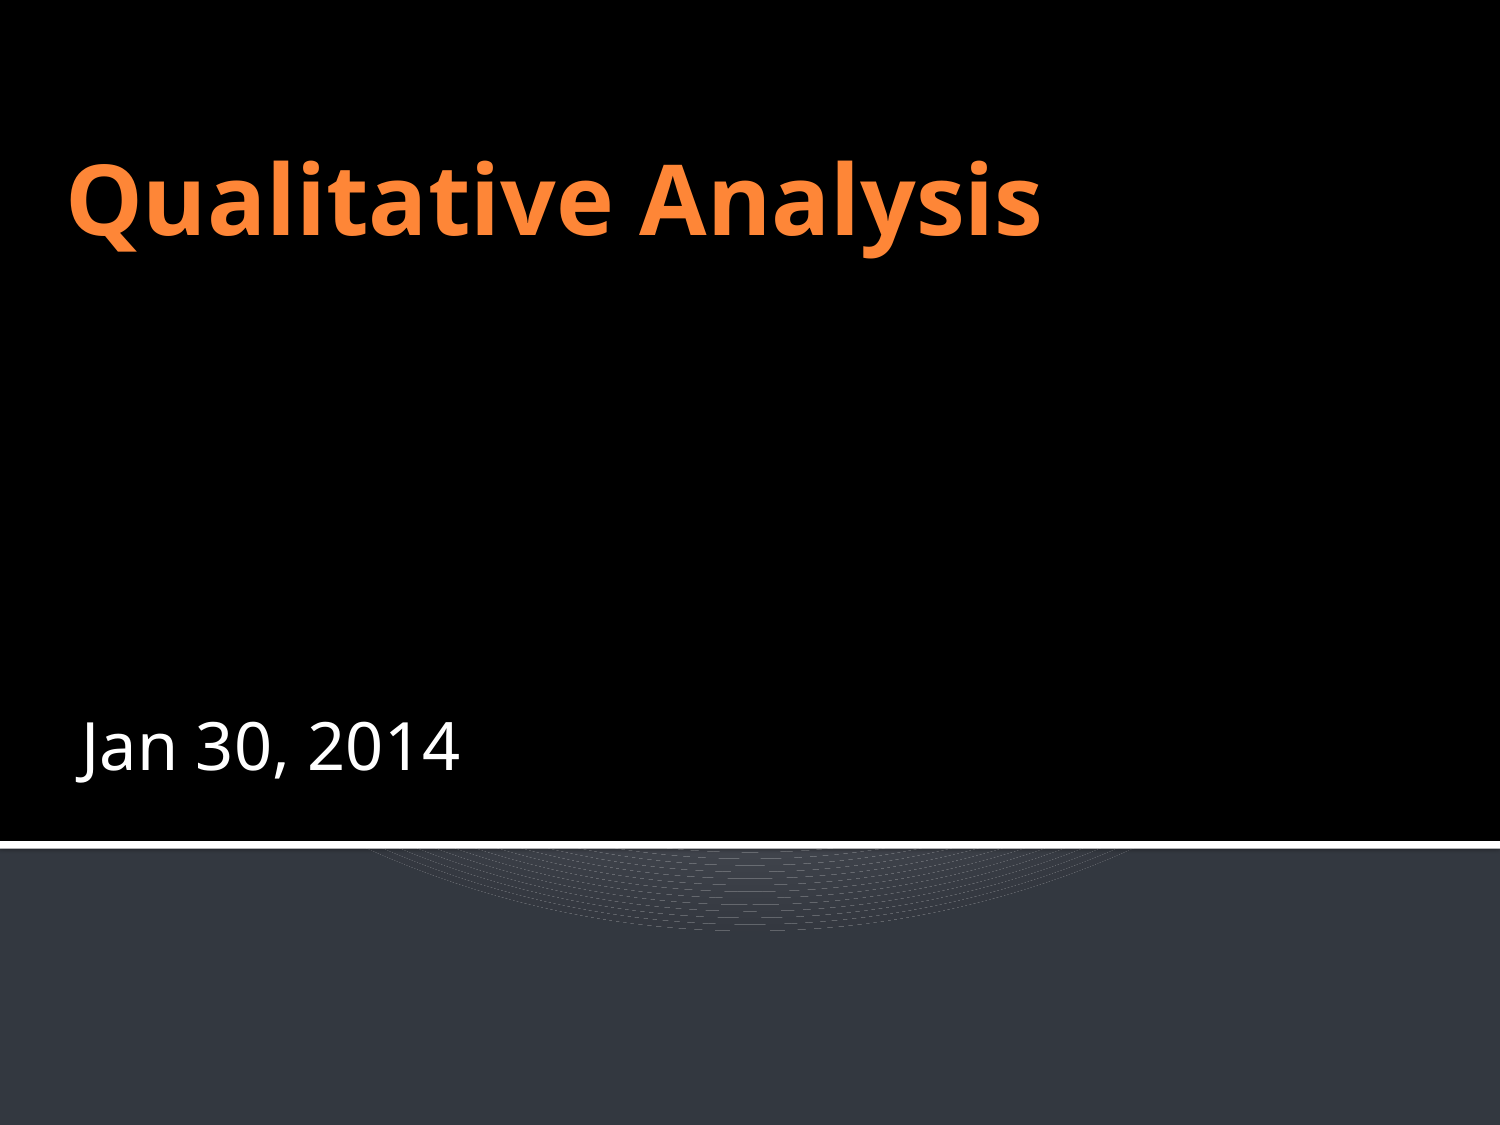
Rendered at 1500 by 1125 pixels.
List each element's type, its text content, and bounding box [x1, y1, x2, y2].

subtitle Jan 30, 2014 [62, 549, 1388, 784]
title Qualitative Analysis [50, 137, 1425, 613]
